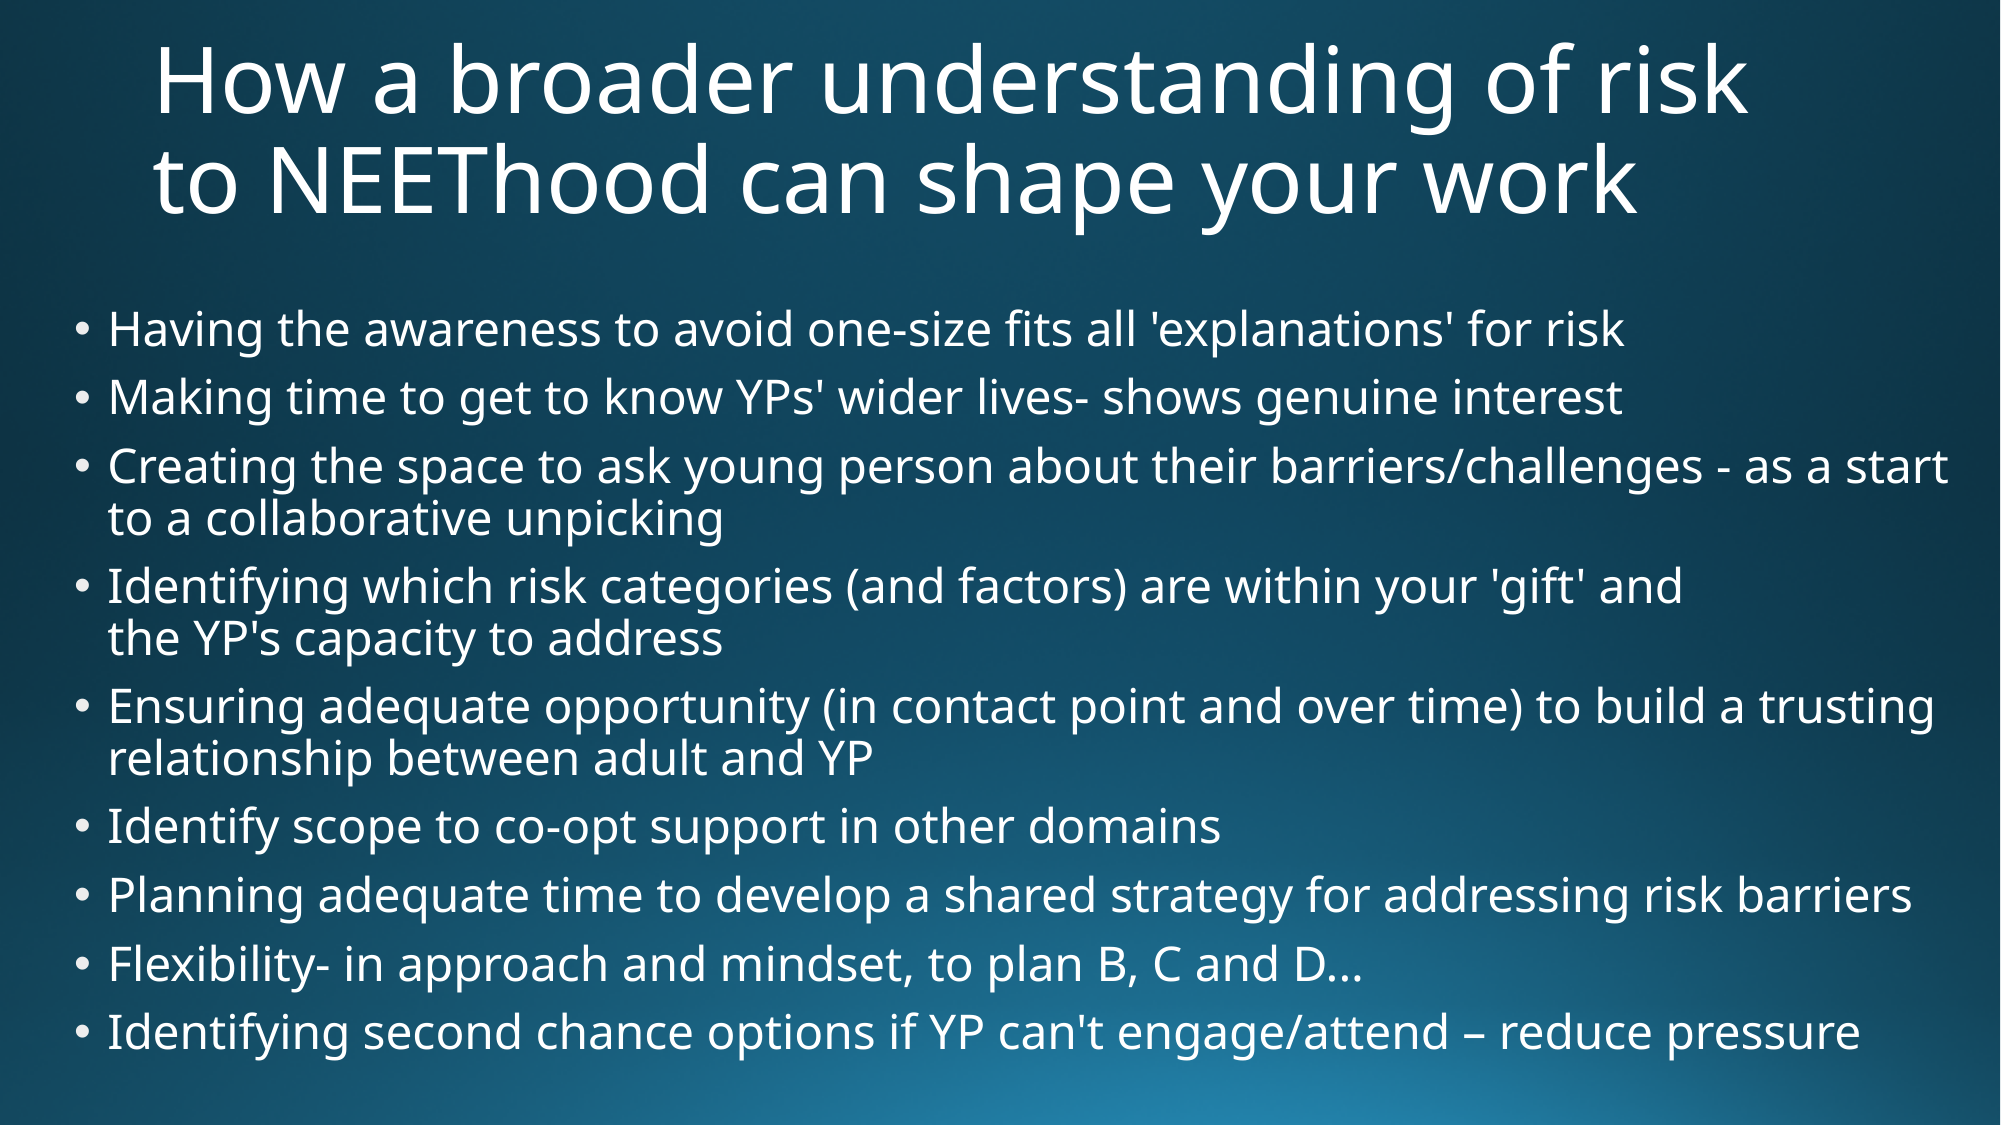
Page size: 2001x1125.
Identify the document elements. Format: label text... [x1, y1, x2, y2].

title How a broader understanding of risk to NEEThood can shape your work [137, 24, 1863, 243]
picture [0, 0, 2001, 1125]
list Having the awareness to avoid one-size fits all 'explanations' for risk Making time to get to know YPs' wider lives- shows genuine interest Creating the space to ask young person about their barriers/challenges - as a start to a collaborative unpicking Identifying which risk categories (and factors) are within your 'gift' and the YP's capacity to address Ensuring adequate opportunity (in contact point and over time) to build a trusting relationship between adult and YP Identify scope to co-opt support in other domains Planning adequate time to develop a shared strategy for addressing risk barriers Flexibility- in approach and mindset, to plan B, C and D... Identifying second chance options if YP can't engage/attend – reduce pressure [59, 297, 1990, 1082]
